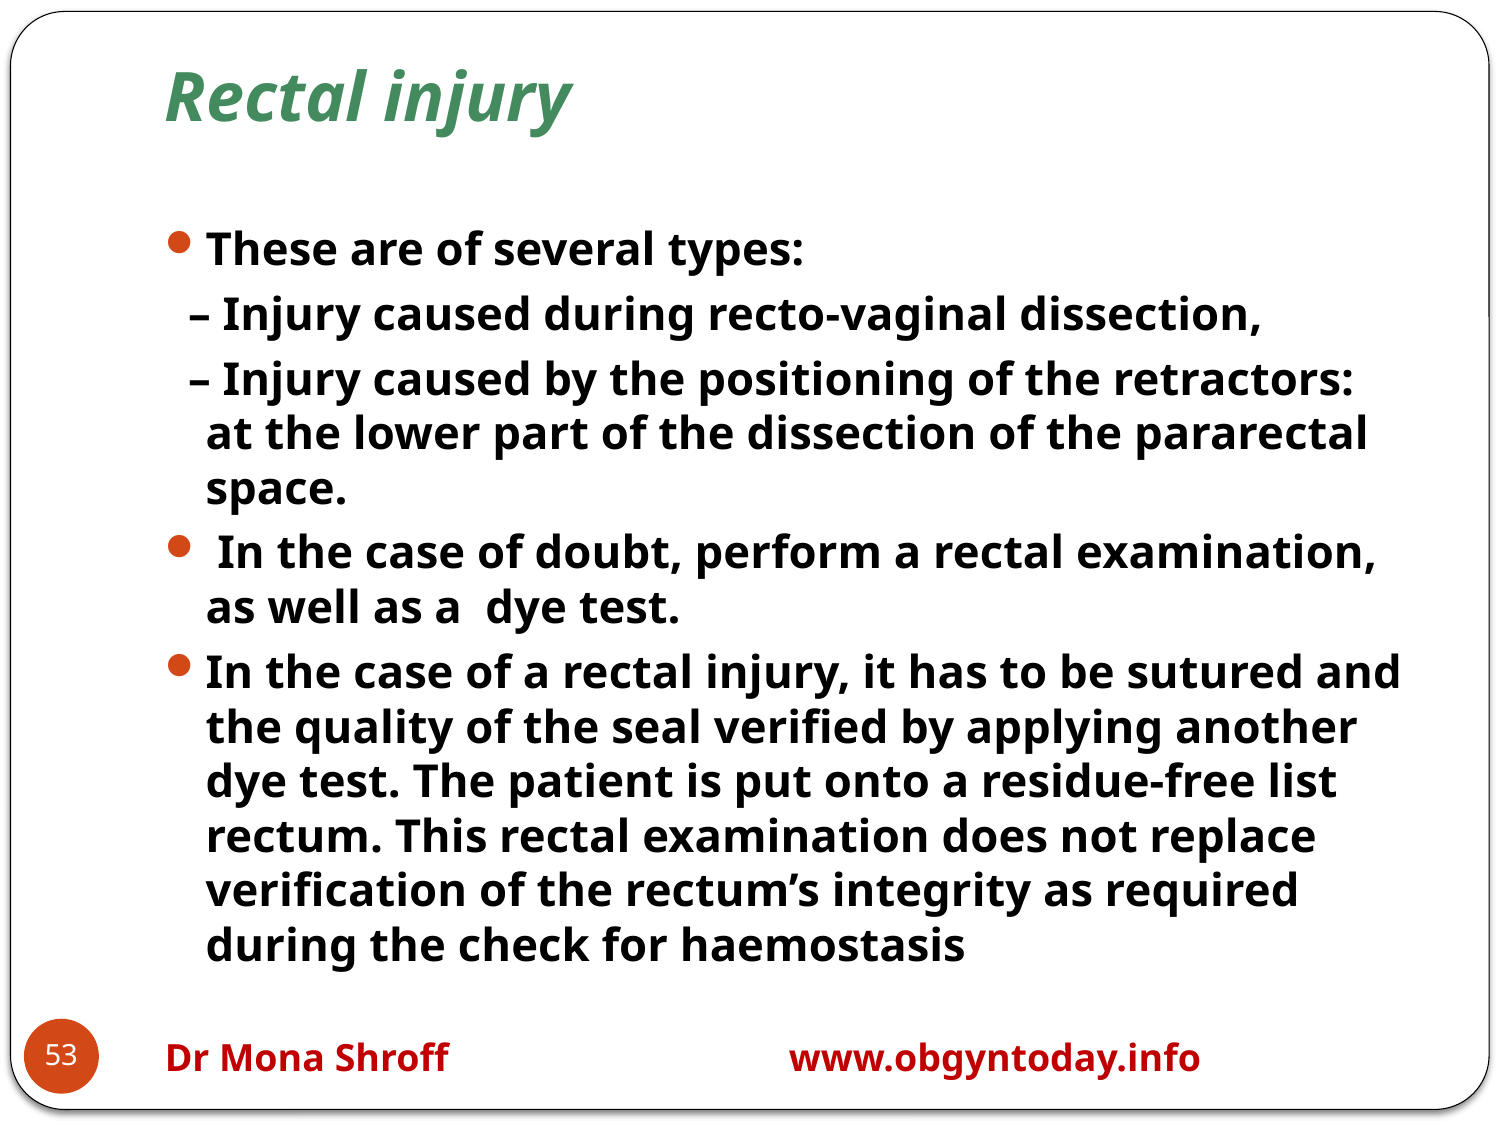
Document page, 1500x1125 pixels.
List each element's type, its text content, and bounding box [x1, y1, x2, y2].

footer Dr Mona Shroff www.obgyntoday.info [150, 1025, 1463, 1088]
title Rectal injury [150, 45, 1425, 212]
slide_number 53 [23, 1018, 99, 1094]
list These are of several types: – Injury caused during recto-vaginal dissection, – Injury caused by the positioning of the retractors: at the lower part of the dissection of the pararectal space. In the case of doubt, perform a rectal examination, as well as a dye test. In the case of a rectal injury, it has to be sutured and the quality of the seal verified by applying another dye test. The patient is put onto a residue-free list rectum. This rectal examination does not replace verification of the rectum’s integrity as required during the check for haemostasis [150, 212, 1425, 988]
